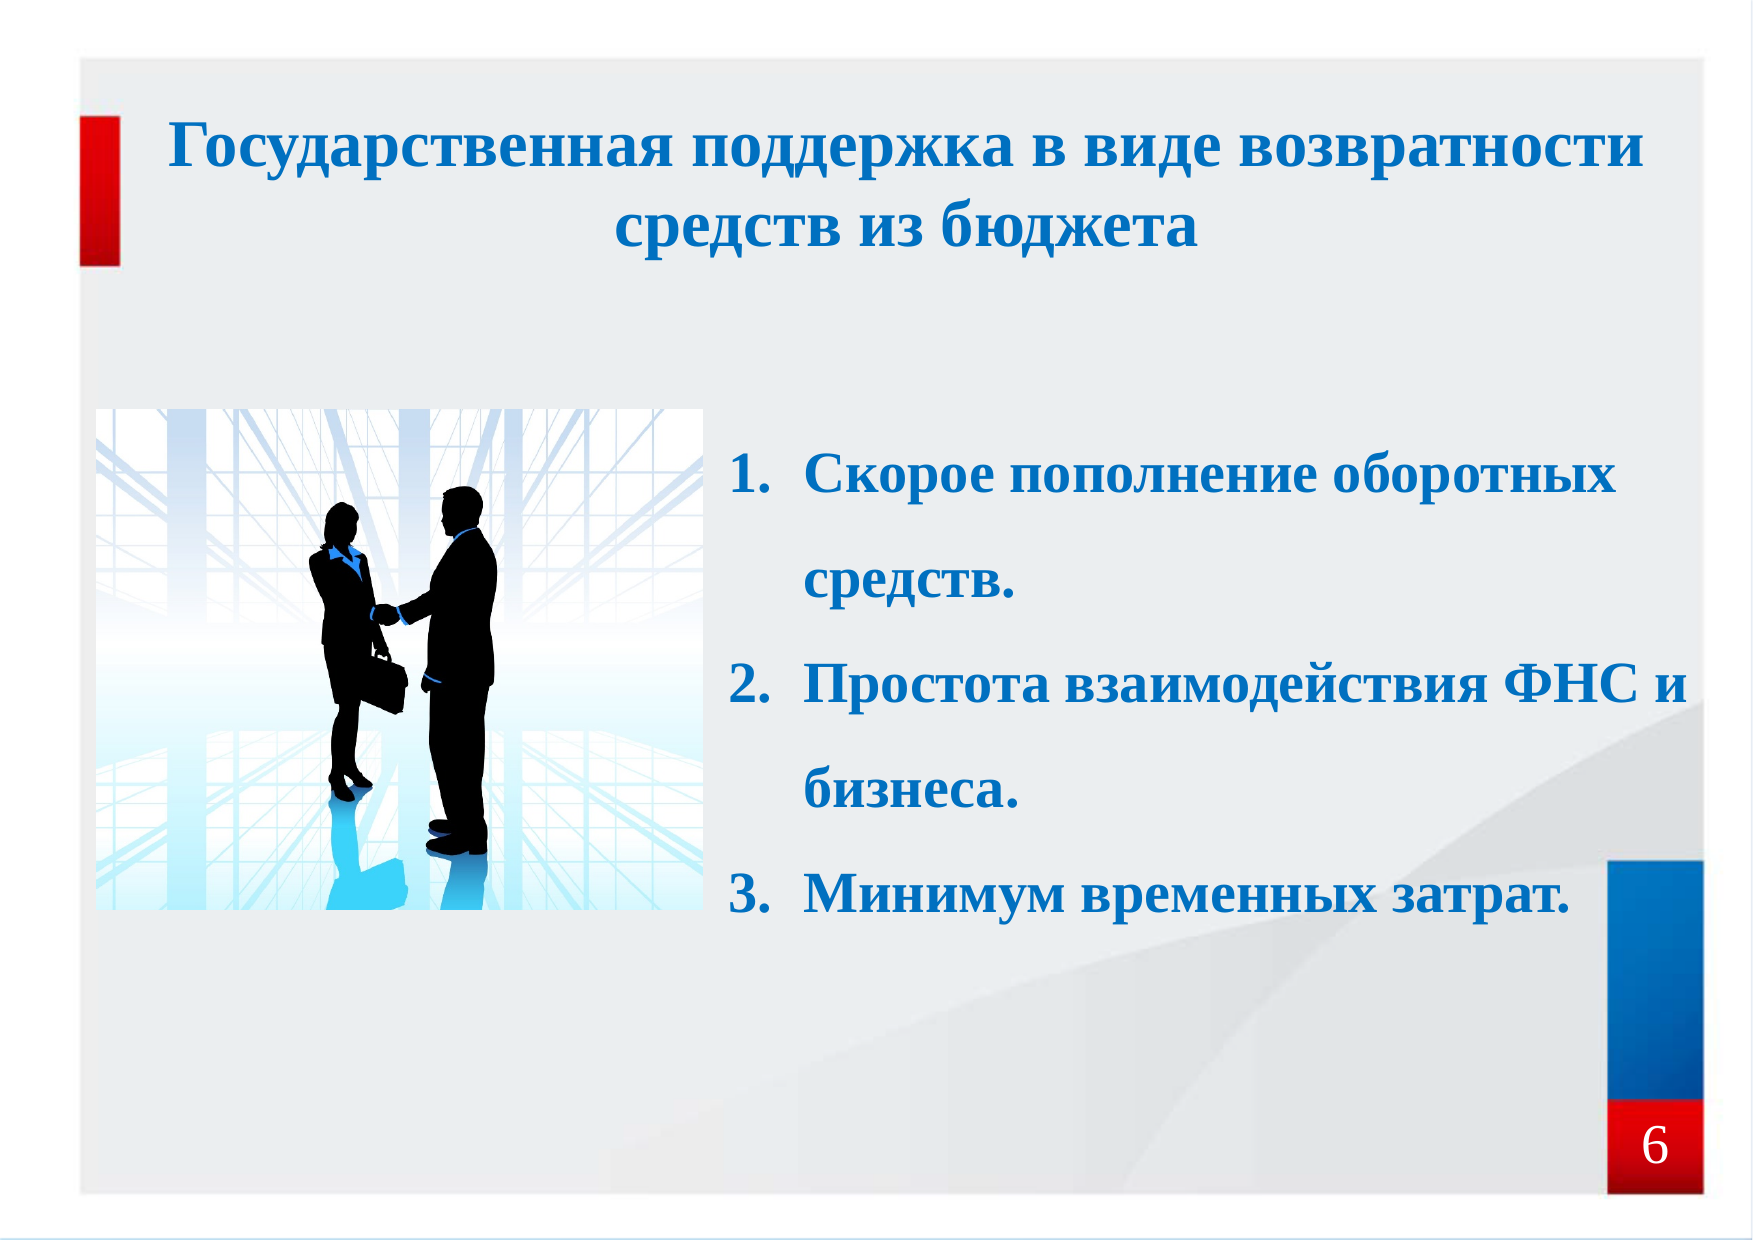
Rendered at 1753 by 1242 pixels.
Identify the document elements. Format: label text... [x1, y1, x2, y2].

text_box Скорое пополнение оборотных средств. Простота взаимодействия ФНС и бизнеса. Минимум временных затрат. [713, 392, 1753, 932]
picture [95, 408, 703, 910]
text_box [0, 0, 1753, 1240]
slide_number 6 [1622, 1106, 1688, 1175]
text_box Государственная поддержка в виде возвратности средств из бюджета [88, 92, 1726, 317]
